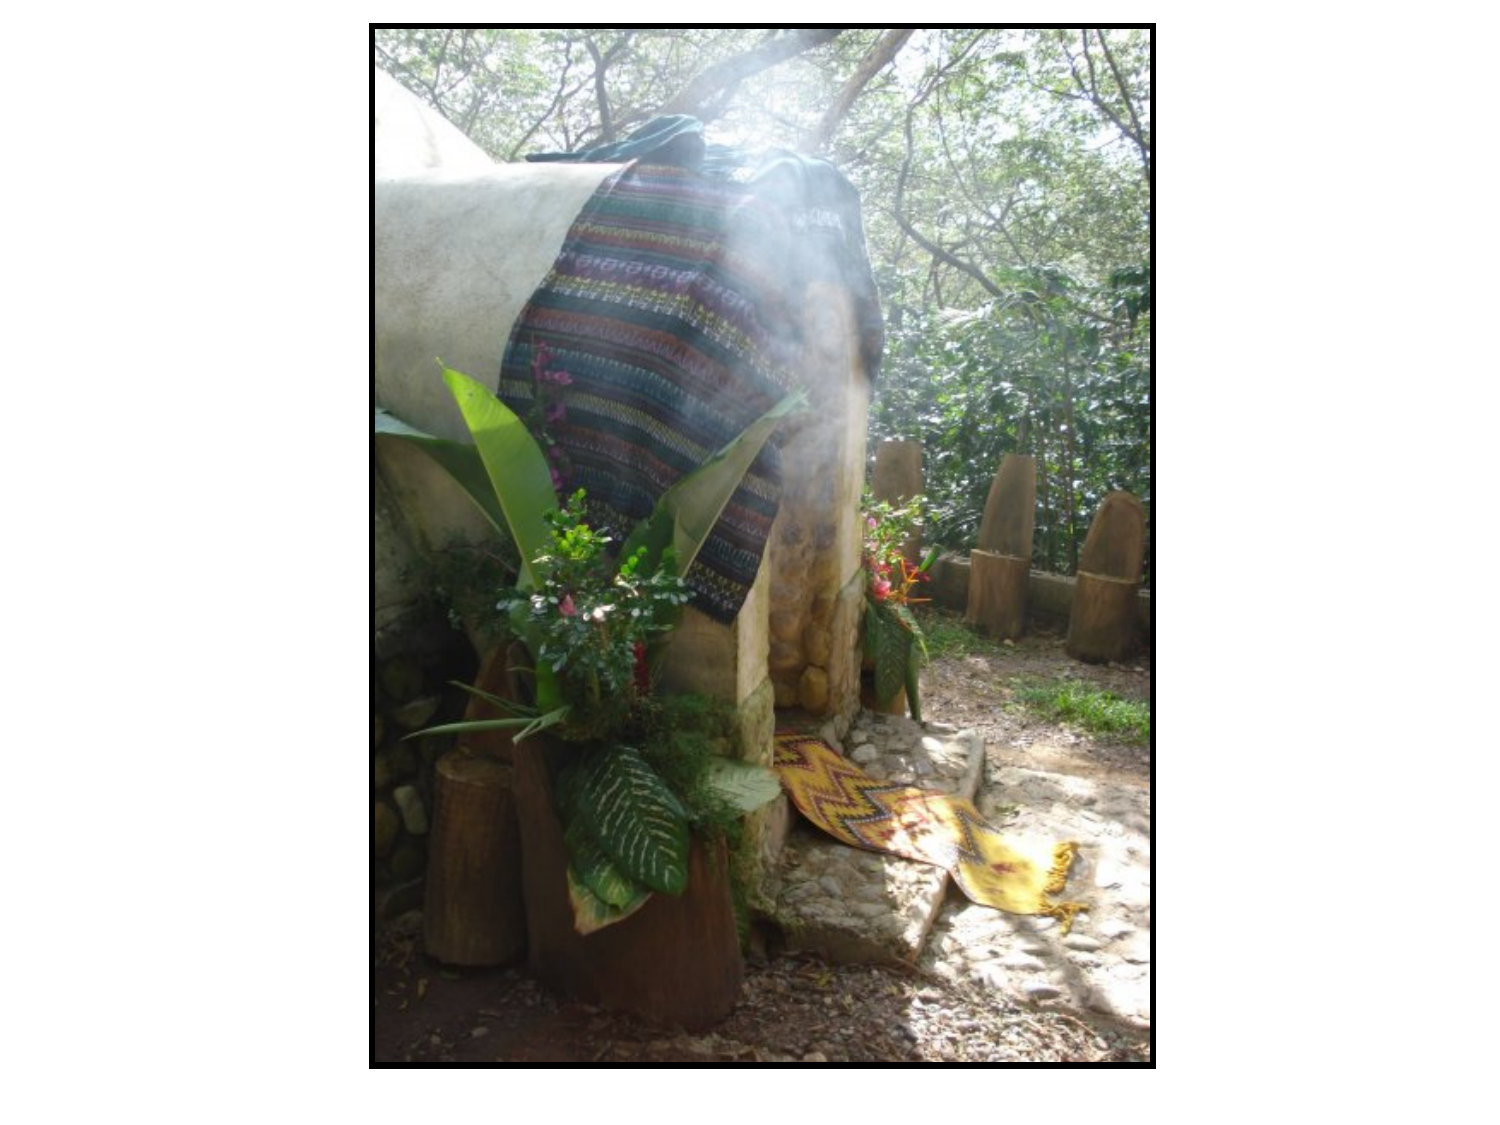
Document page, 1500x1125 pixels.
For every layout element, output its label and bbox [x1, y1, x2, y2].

list [374, 28, 1151, 1063]
